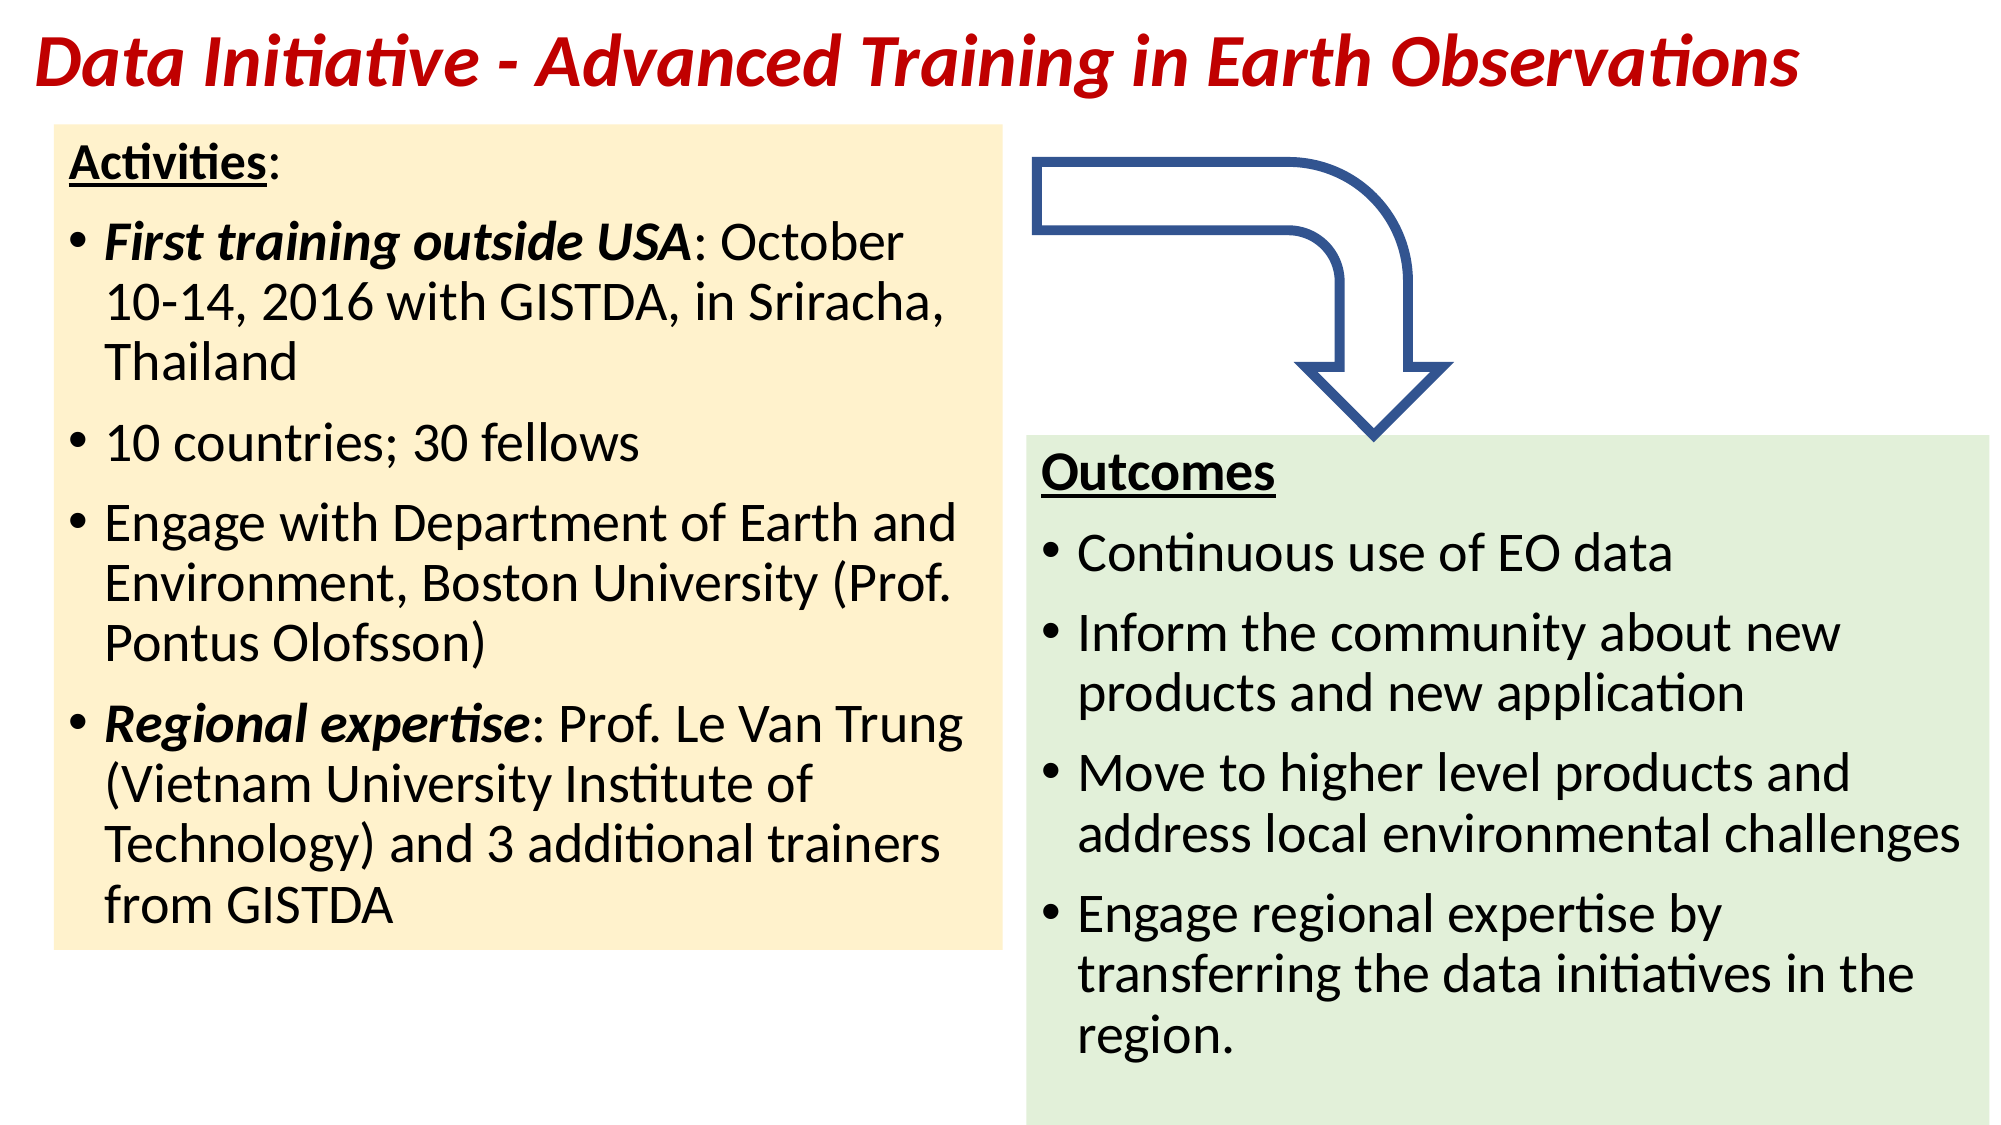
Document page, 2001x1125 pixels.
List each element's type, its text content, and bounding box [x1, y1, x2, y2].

title Data Initiative - Advanced Training in Earth Observations [19, 0, 1958, 125]
text_box [1035, 160, 1445, 437]
text_box Outcomes Continuous use of EO data Inform the community about new products and new application Move to higher level products and address local environmental challenges Engage regional expertise by transferring the data initiatives in the region. [1026, 435, 1990, 1125]
list Activities: First training outside USA: October 10-14, 2016 with GISTDA, in Sriracha, Thailand 10 countries; 30 fellows Engage with Department of Earth and Environment, Boston University (Prof. Pontus Olofsson) Regional expertise: Prof. Le Van Trung (Vietnam University Institute of Technology) and 3 additional trainers from GISTDA [53, 124, 1003, 950]
